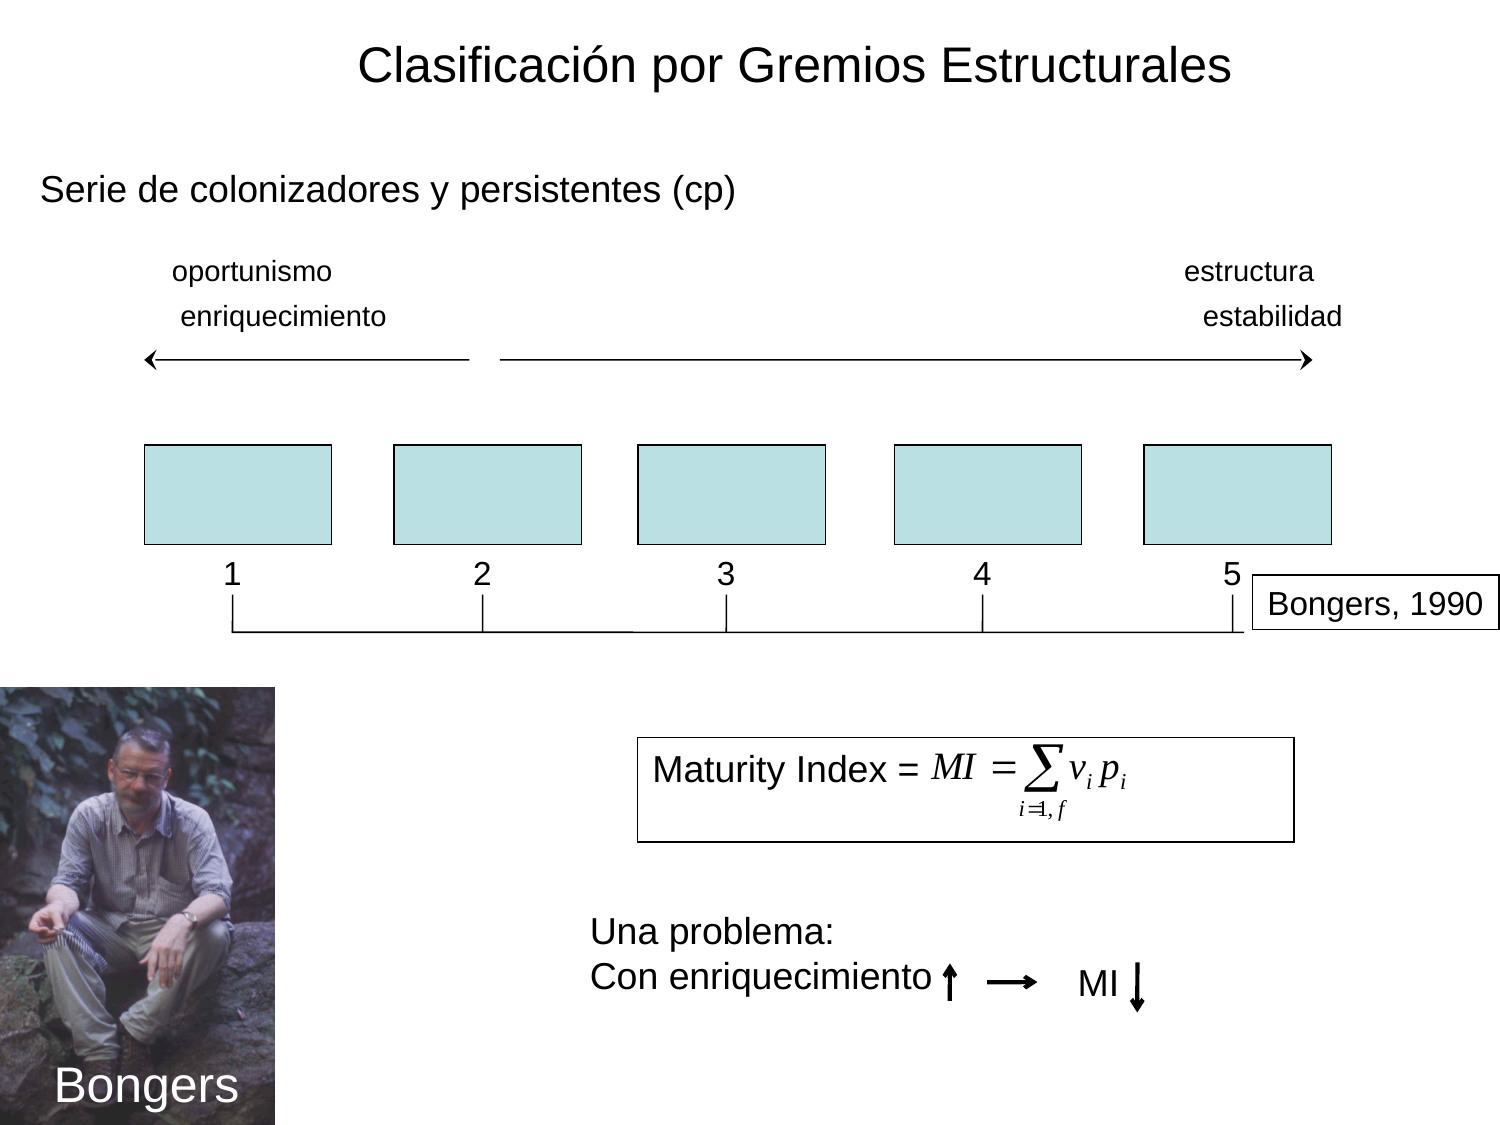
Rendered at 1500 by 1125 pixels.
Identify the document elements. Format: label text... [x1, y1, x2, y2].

text_box [894, 444, 1082, 535]
text_box 3 [702, 544, 751, 600]
text_box 5 [1208, 544, 1257, 600]
text_box enriquecimiento [165, 290, 402, 340]
text_box [394, 536, 582, 545]
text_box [637, 737, 1295, 845]
text_box [1300, 349, 1313, 371]
text_box [894, 536, 1082, 545]
text_box Bongers, 1990 [1252, 574, 1499, 630]
text_box [638, 444, 826, 535]
text_box estructura [1169, 244, 1330, 295]
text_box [0, 687, 276, 1125]
text_box [144, 349, 157, 371]
text_box estabilidad [1188, 290, 1358, 340]
text_box 4 [958, 544, 1007, 600]
text_box [144, 536, 332, 545]
text_box [394, 444, 582, 535]
text_box [144, 444, 332, 535]
text_box [1144, 444, 1332, 535]
title Serie de colonizadores y persistentes (cp) [24, 137, 763, 238]
text_box oportunismo [157, 244, 348, 295]
text_box MI [1062, 951, 1145, 1012]
text_box Clasificación por Gremios Estructurales [342, 24, 1248, 100]
text_box Una problema: Con enriquecimiento [575, 899, 1000, 1005]
text_box [638, 536, 826, 545]
text_box 2 [458, 544, 507, 600]
text_box [1144, 536, 1332, 545]
text_box 1 [208, 544, 257, 600]
